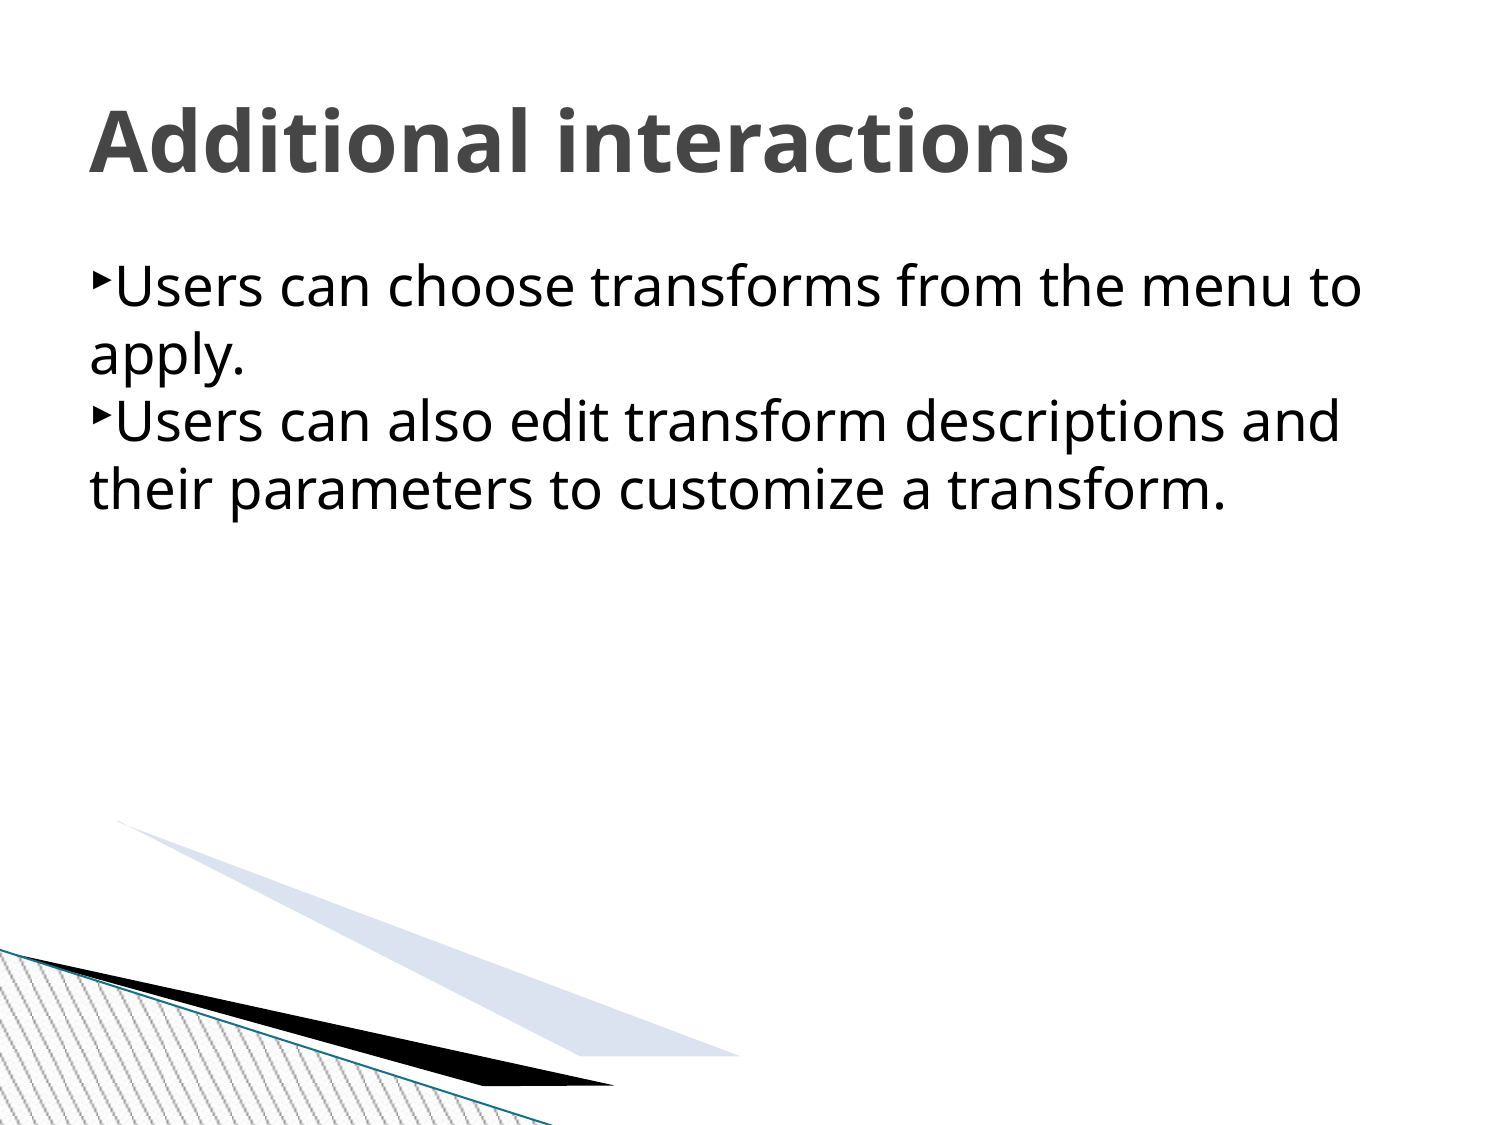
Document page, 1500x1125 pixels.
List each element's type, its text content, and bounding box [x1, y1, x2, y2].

text_box Additional interactions [75, 45, 1425, 233]
picture [0, 952, 543, 1125]
text_box Users can choose transforms from the menu to apply. Users can also edit transform descriptions and their parameters to customize a transform. [75, 243, 1425, 986]
